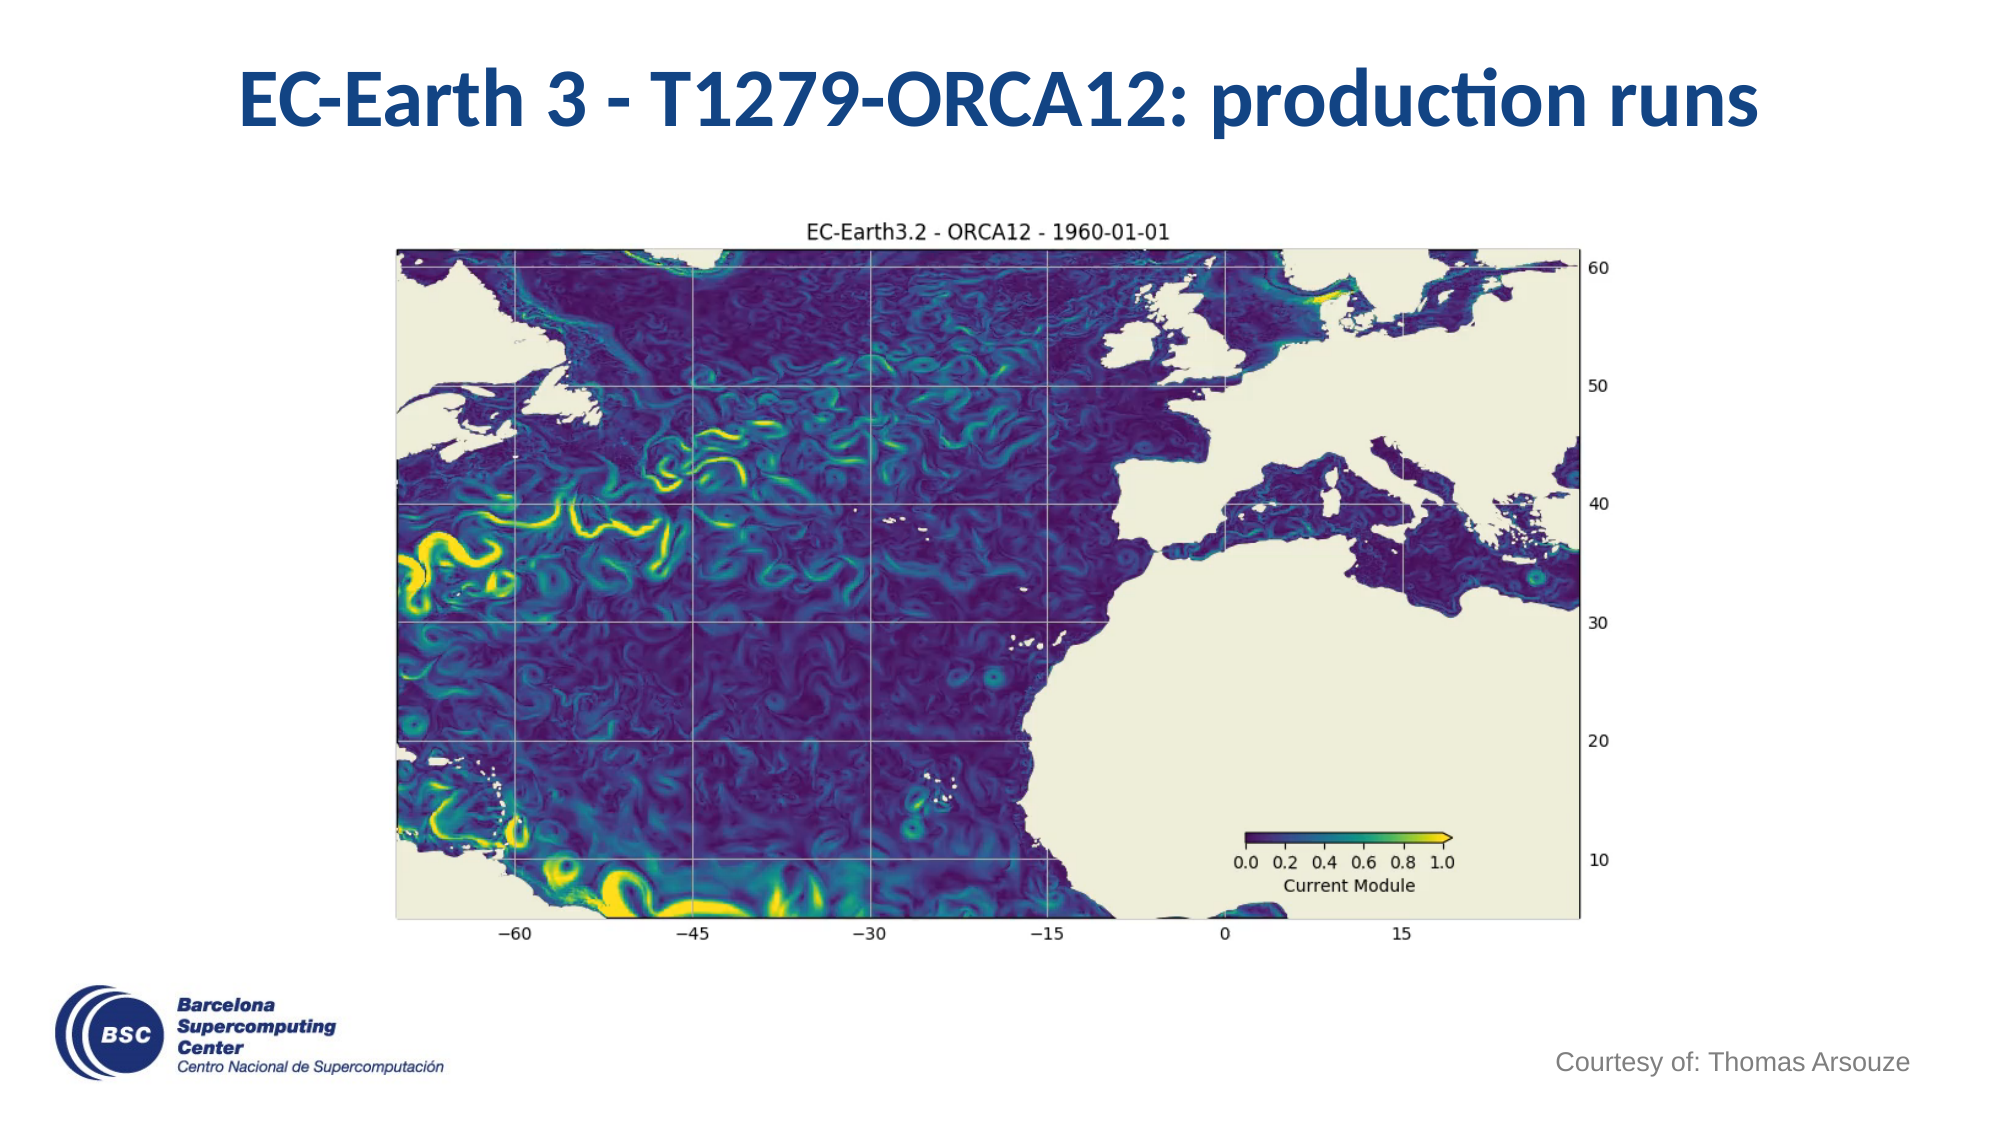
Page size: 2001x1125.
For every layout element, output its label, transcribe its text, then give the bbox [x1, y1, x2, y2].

text_box Courtesy of: Thomas Arsouze [1535, 1033, 1945, 1088]
title EC-Earth 3 - T1279-ORCA12: production runs [0, 45, 2000, 120]
picture [0, 0, 2001, 1125]
